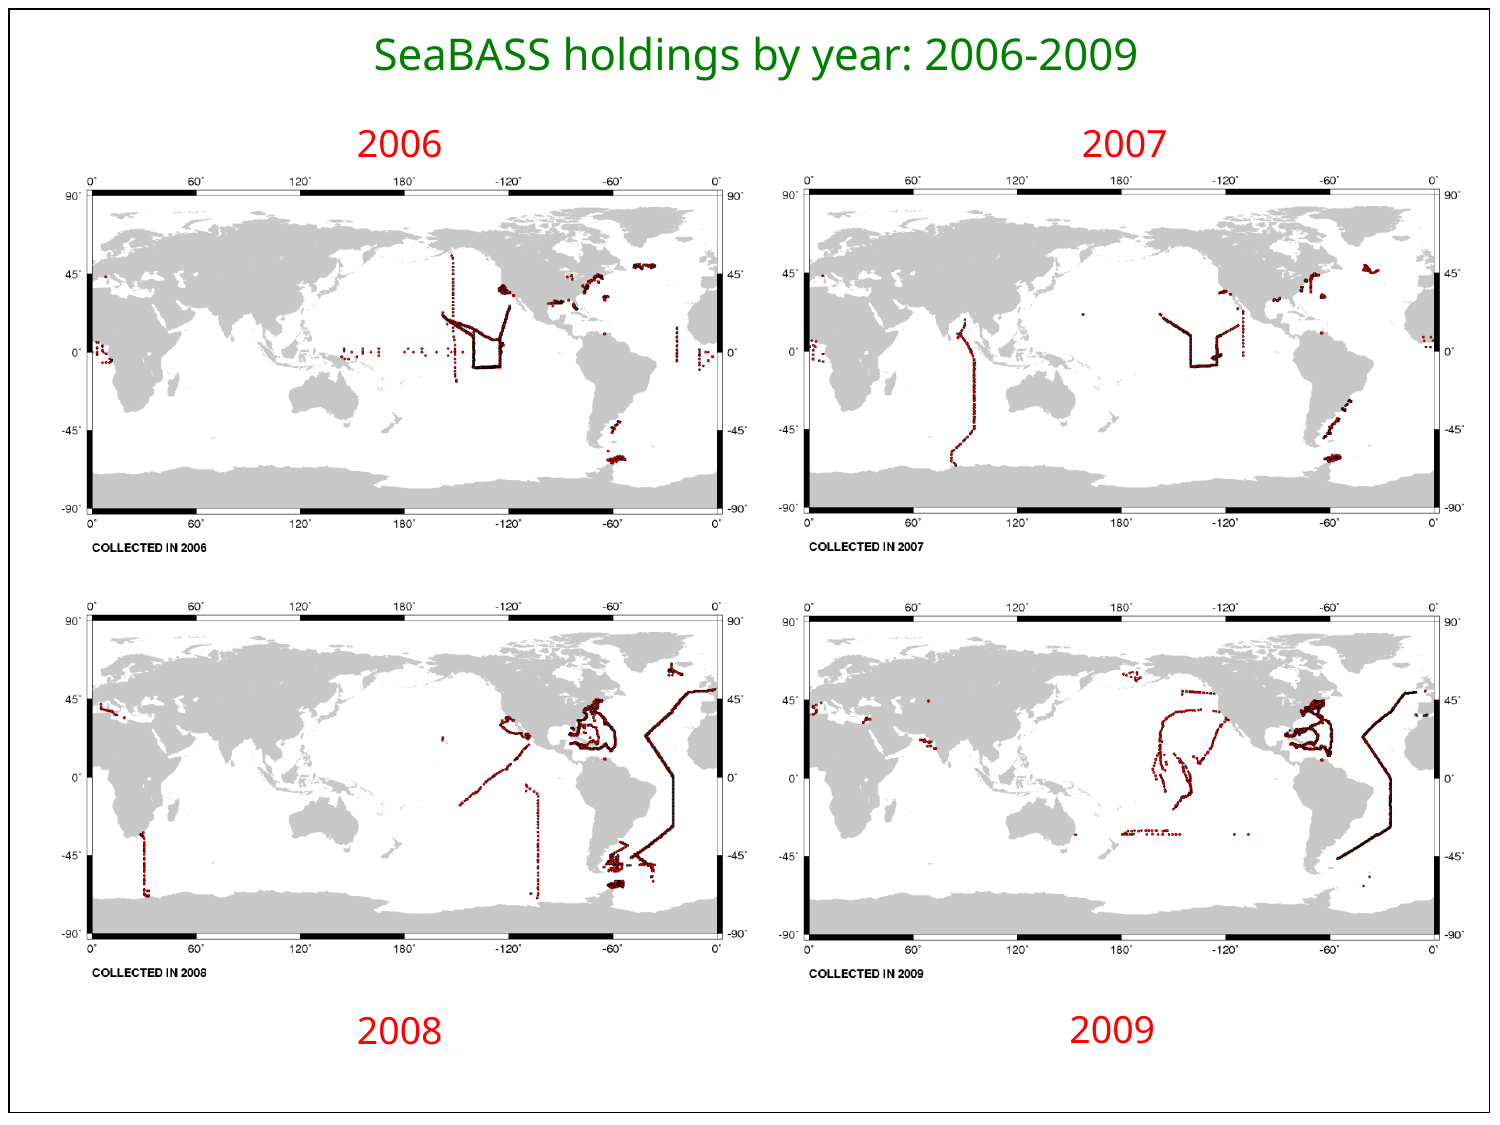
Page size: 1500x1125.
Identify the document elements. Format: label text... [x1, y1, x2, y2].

picture [49, 165, 758, 563]
text_box 2009 [962, 998, 1263, 1059]
picture [767, 164, 1476, 562]
text_box 2006 [249, 112, 550, 163]
text_box 2007 [974, 112, 1275, 162]
picture [767, 591, 1476, 989]
picture [49, 590, 758, 988]
text_box 2008 [249, 999, 550, 1060]
text_box SeaBASS holdings by year: 2006-2009 [37, 19, 1475, 87]
